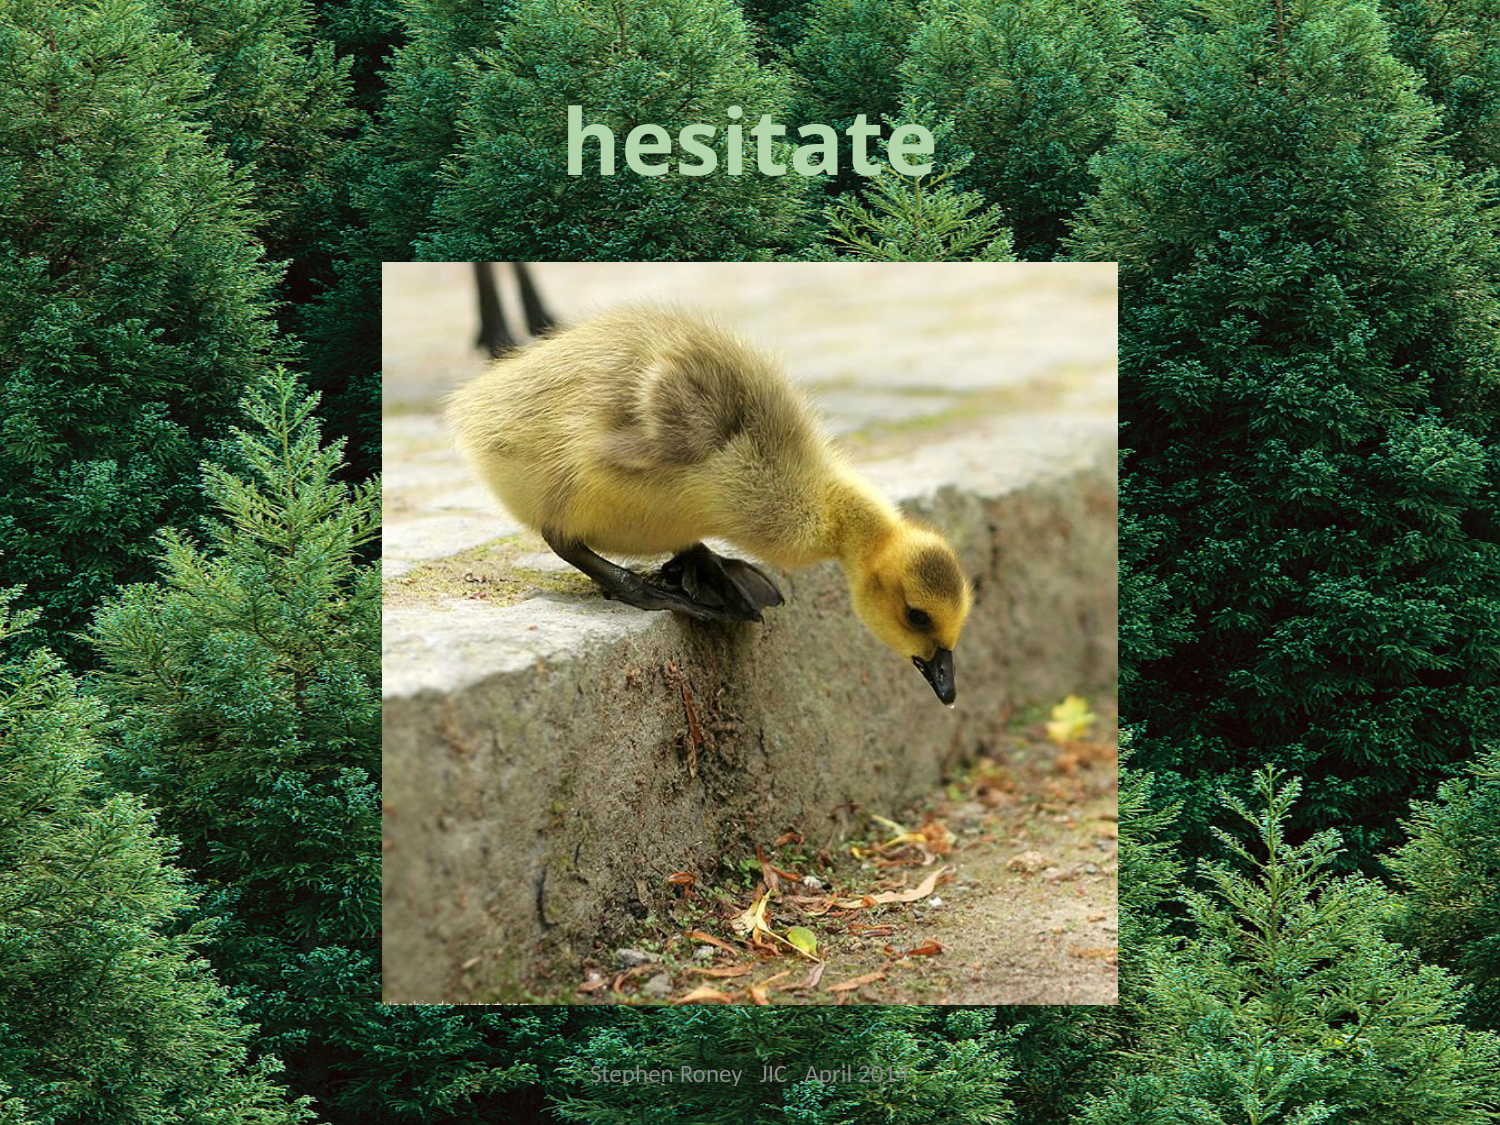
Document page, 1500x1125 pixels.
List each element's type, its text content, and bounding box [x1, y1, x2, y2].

footer Stephen Roney JIC April 2014 [512, 1042, 988, 1103]
picture [0, 0, 1500, 1125]
title hesitate [75, 45, 1425, 233]
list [381, 262, 1119, 1006]
